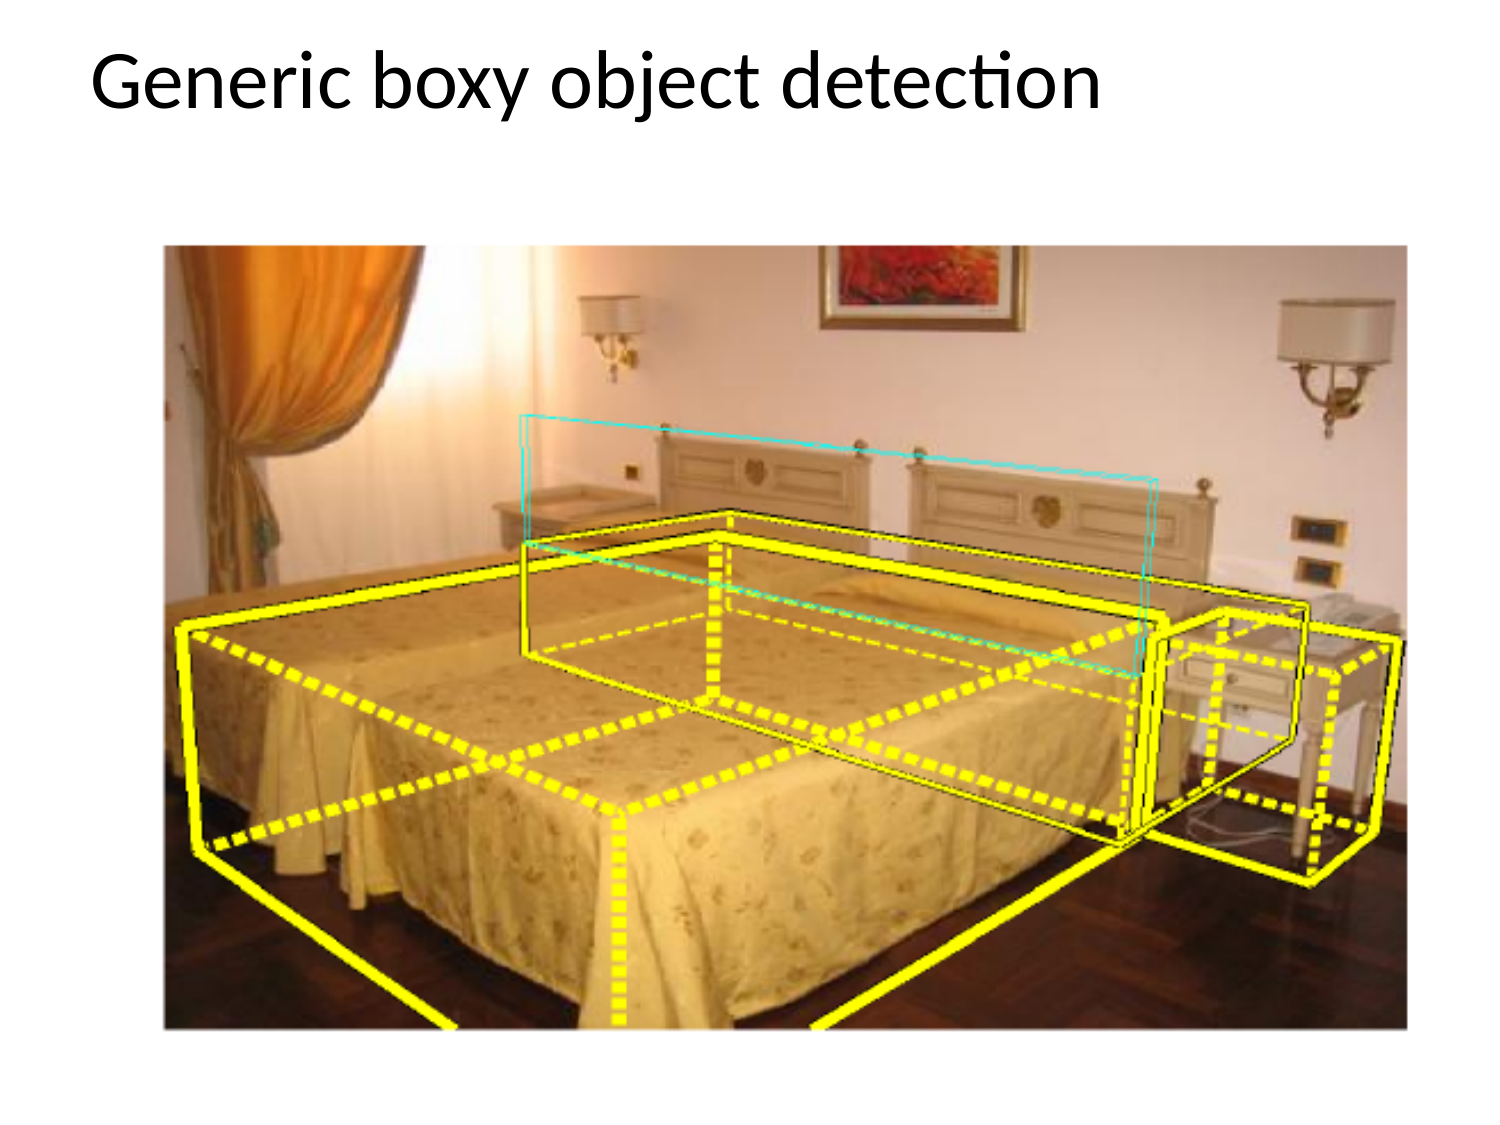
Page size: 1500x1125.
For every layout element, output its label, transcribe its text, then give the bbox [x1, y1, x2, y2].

title Generic boxy object detection [74, 0, 1426, 151]
picture [149, 237, 1417, 1037]
